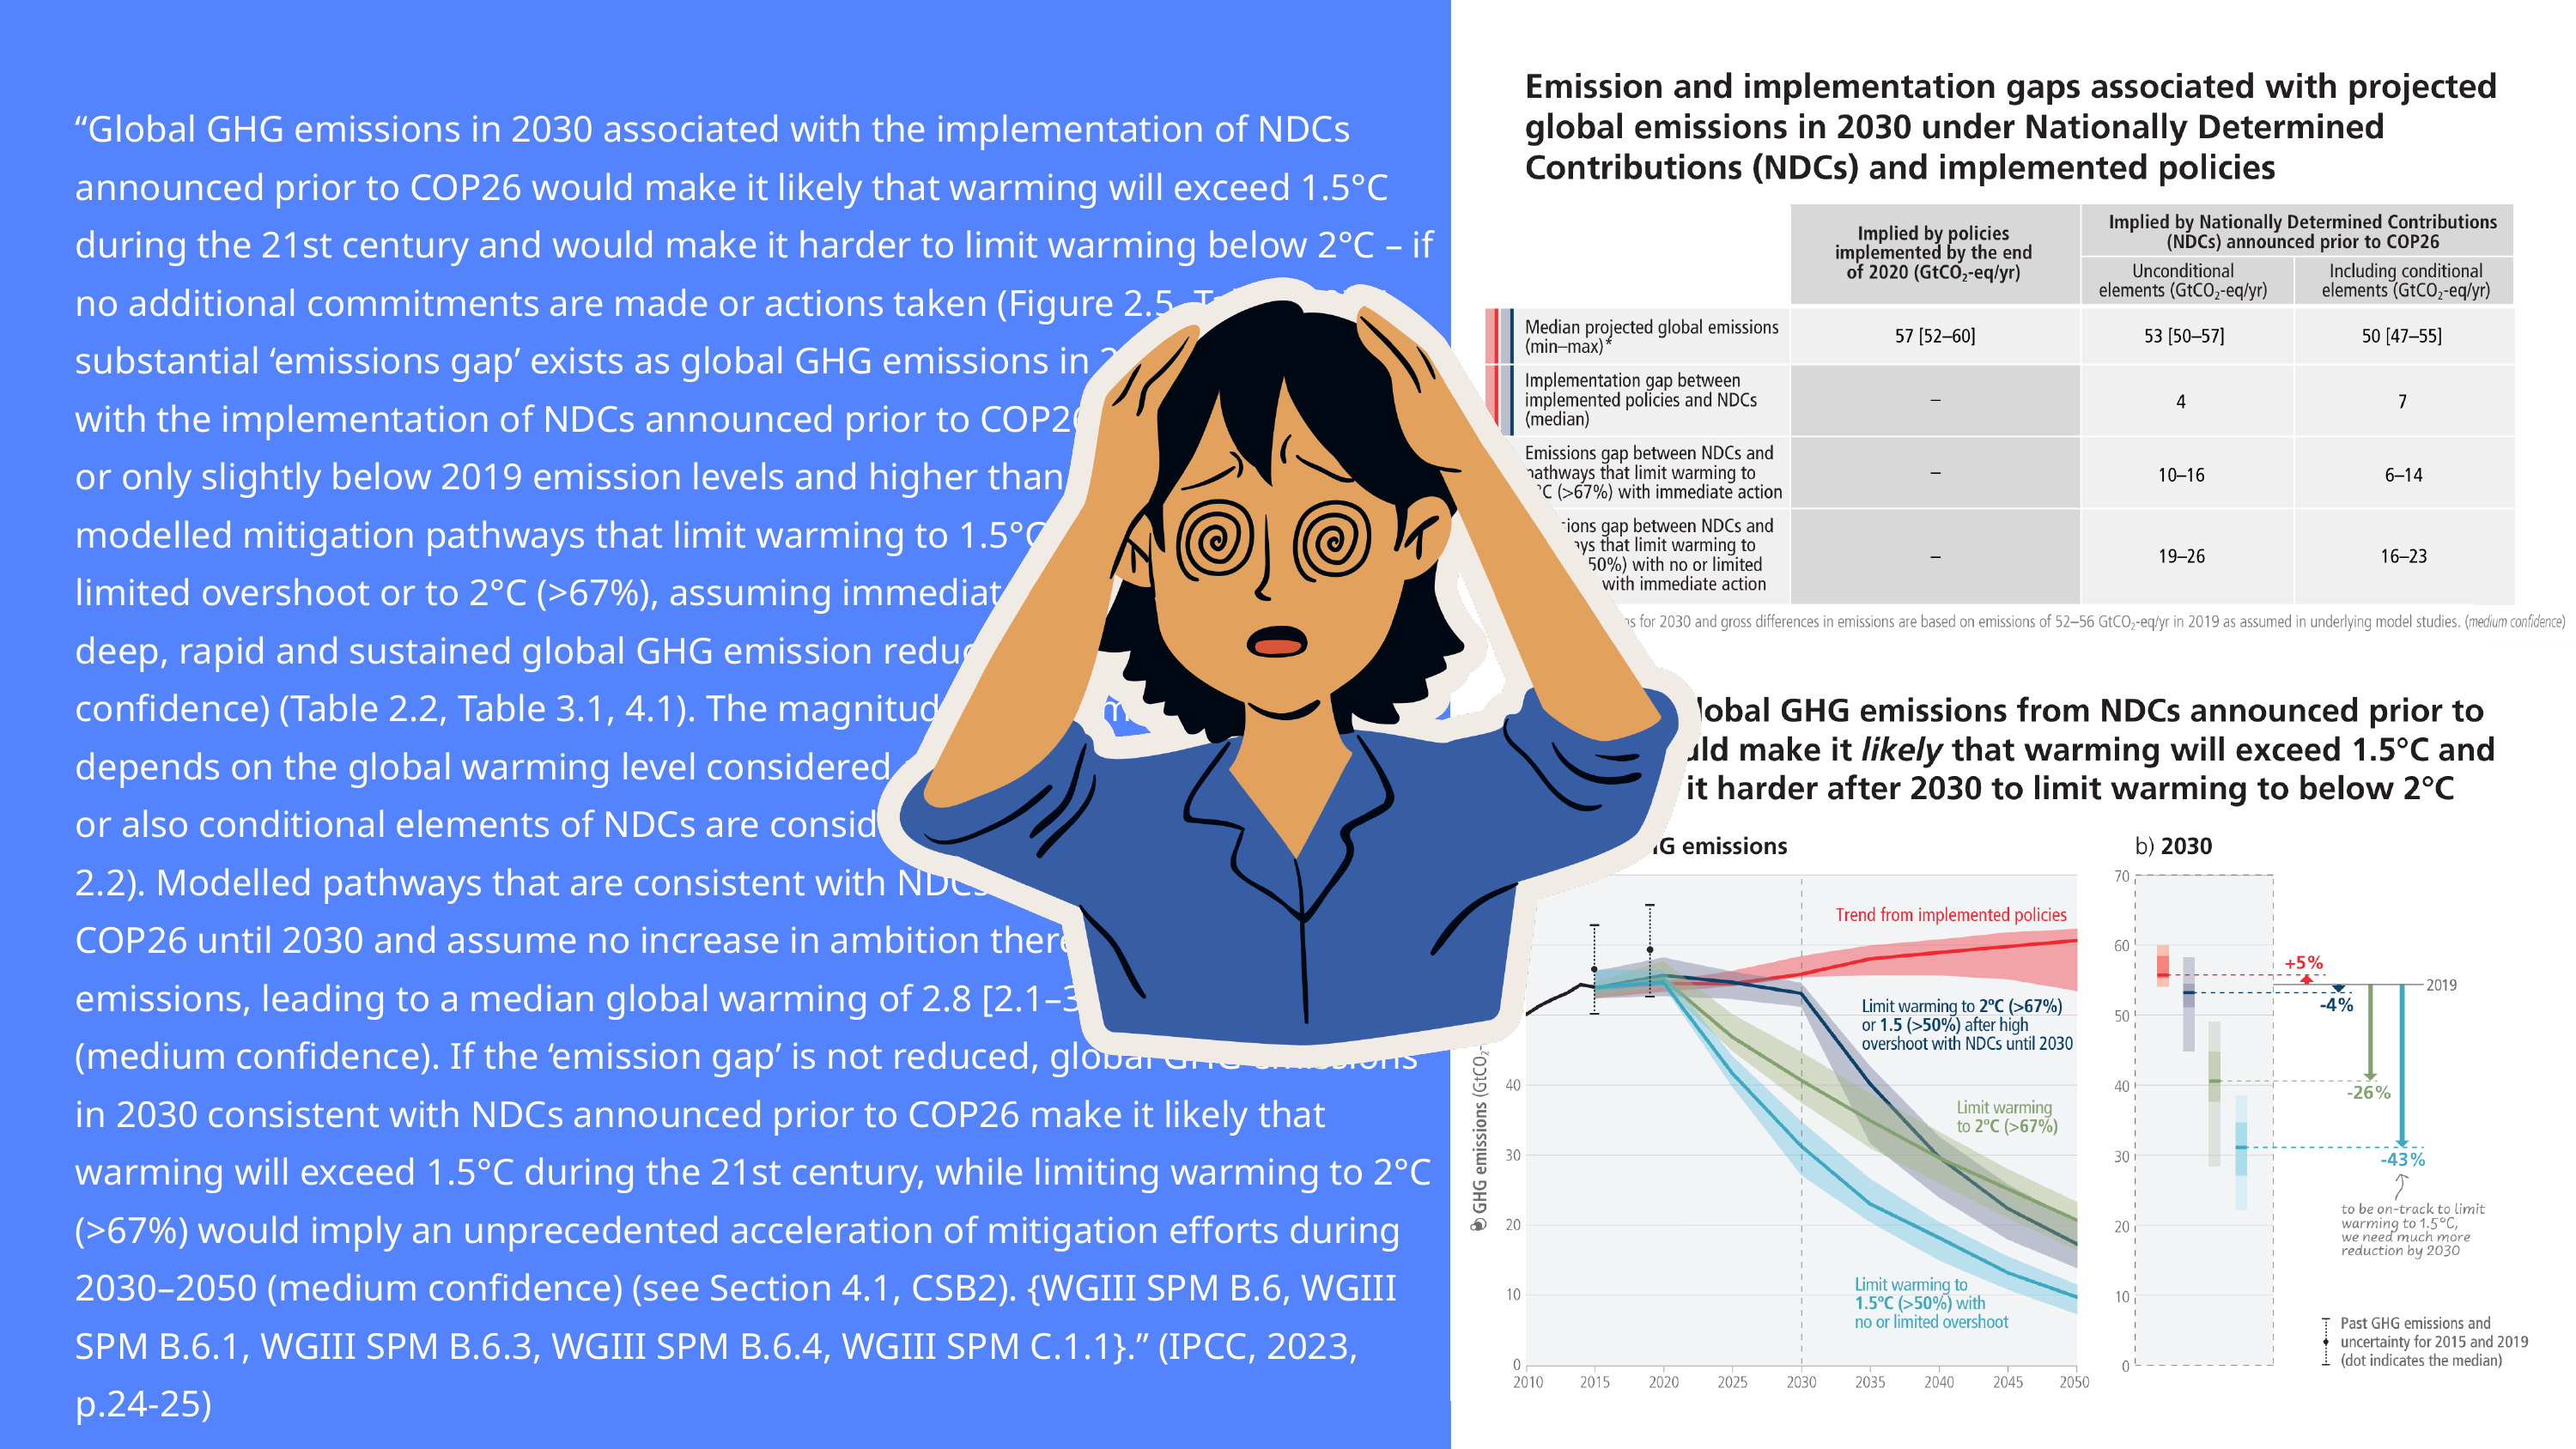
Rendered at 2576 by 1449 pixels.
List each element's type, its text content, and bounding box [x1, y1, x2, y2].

text_box “Global GHG emissions in 2030 associated with the implementation of NDCs announced prior to COP26 would make it likely that warming will exceed 1.5°C during the 21st century and would make it harder to limit warming below 2°C – if no additional commitments are made or actions taken (Figure 2.5, Table 2.2). A substantial ‘emissions gap’ exists as global GHG emissions in 2030 associated with the implementation of NDCs announced prior to COP26 would be similar to or only slightly below 2019 emission levels and higher than those associated with modelled mitigation pathways that limit warming to 1.5°C (>50%) with no or limited overshoot or to 2°C (>67%), assuming immediate action, which implies deep, rapid and sustained global GHG emission reductions this decade (high confidence) (Table 2.2, Table 3.1, 4.1). The magnitude of the emissions gap depends on the global warming level considered and whether only unconditional or also conditional elements of NDCs are considered (high confidence) (Table 2.2). Modelled pathways that are consistent with NDCs announced prior to COP26 until 2030 and assume no increase in ambition thereafter have higher emissions, leading to a median global warming of 2.8 [2.1–3.4]°C by 2100 (medium confidence). If the ‘emission gap’ is not reduced, global GHG emissions in 2030 consistent with NDCs announced prior to COP26 make it likely that warming will exceed 1.5°C during the 21st century, while limiting warming to 2°C (>67%) would imply an unprecedented acceleration of mitigation efforts during 2030–2050 (medium confidence) (see Section 4.1, CSB2). {WGIII SPM B.6, WGIII SPM B.6.1, WGIII SPM B.6.3, WGIII SPM B.6.4, WGIII SPM C.1.1}.” (IPCC, 2023, p.24-25) [75, 91, 1443, 1424]
text_box [872, 277, 1446, 1068]
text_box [1450, 0, 2576, 1449]
picture [1467, 58, 2576, 643]
picture [1450, 672, 2544, 1401]
